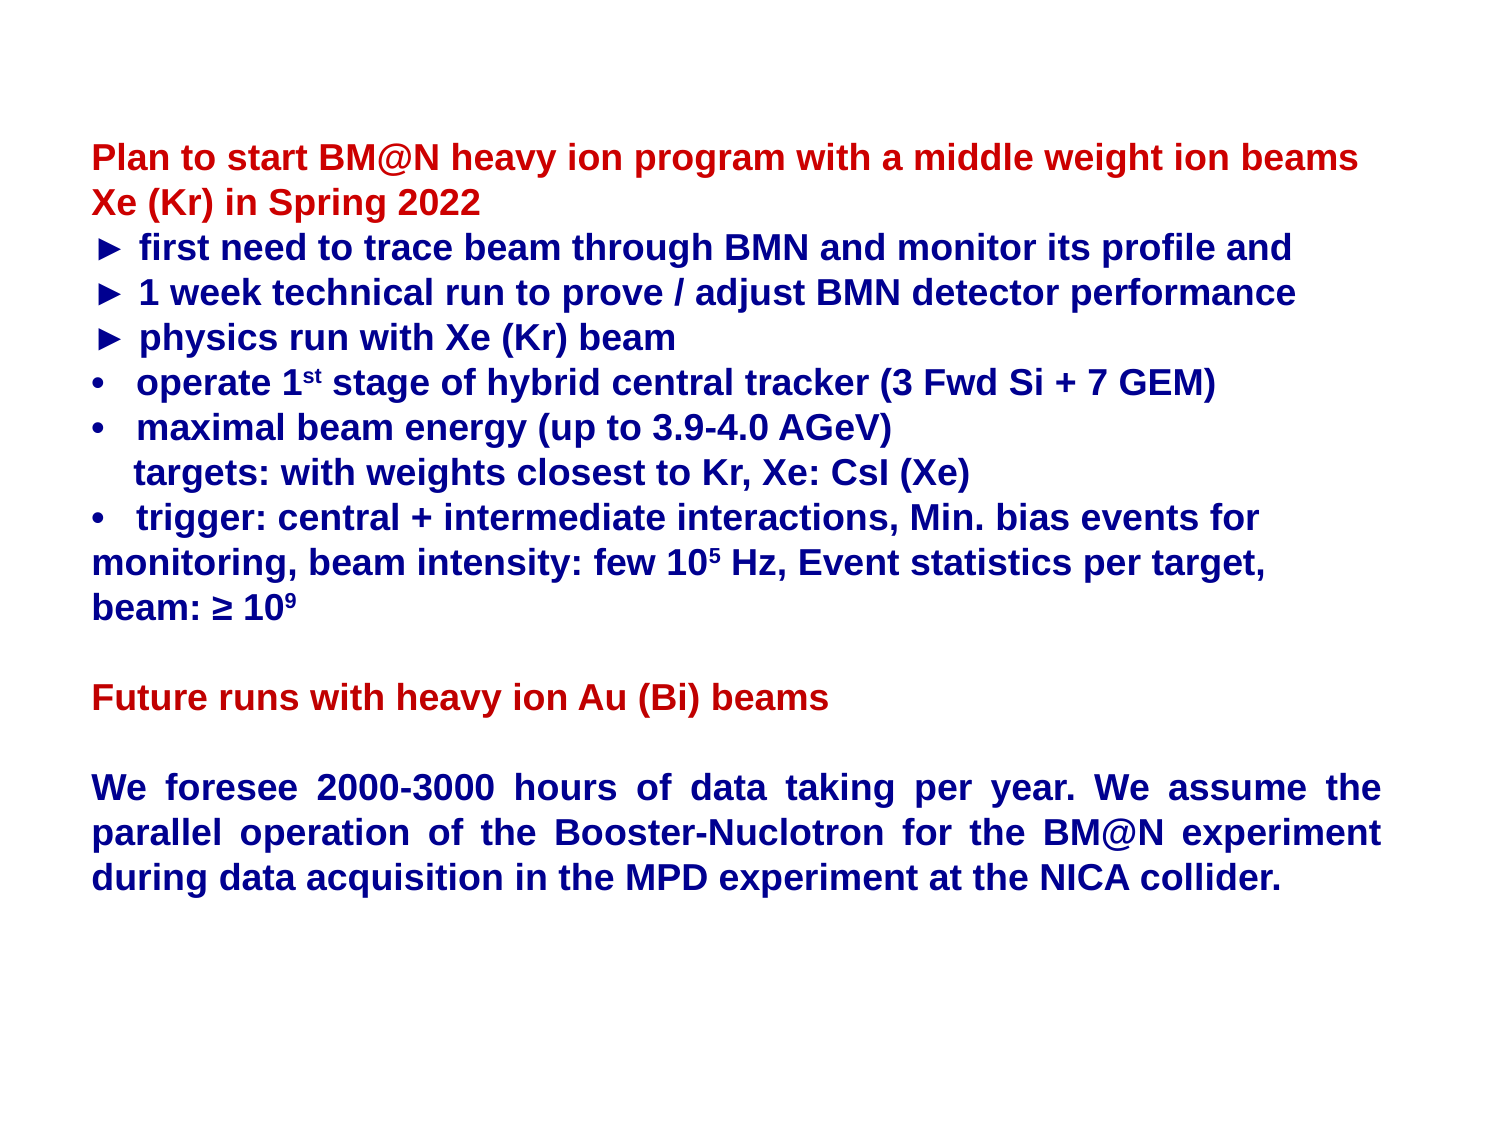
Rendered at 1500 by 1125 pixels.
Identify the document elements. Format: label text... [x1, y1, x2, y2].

text_box Plan to start BM@N heavy ion program with a middle weight ion beams Xe (Kr) in Spring 2022 ► first need to trace beam through BMN and monitor its profile and ► 1 week technical run to prove / adjust BMN detector performance ► physics run with Xe (Kr) beam • operate 1st stage of hybrid central tracker (3 Fwd Si + 7 GEM) • maximal beam energy (up to 3.9-4.0 AGeV) targets: with weights closest to Kr, Xe: CsI (Xe) • trigger: central + intermediate interactions, Min. bias events for monitoring, beam intensity: few 105 Hz, Event statistics per target, beam: ≥ 109 Future runs with heavy ion Au (Bi) beams We foresee 2000-3000 hours of data taking per year. We assume the parallel operation of the Booster-Nuclotron for the BM@N experiment during data acquisition in the MPD experiment at the NICA collider. [76, 125, 1398, 951]
